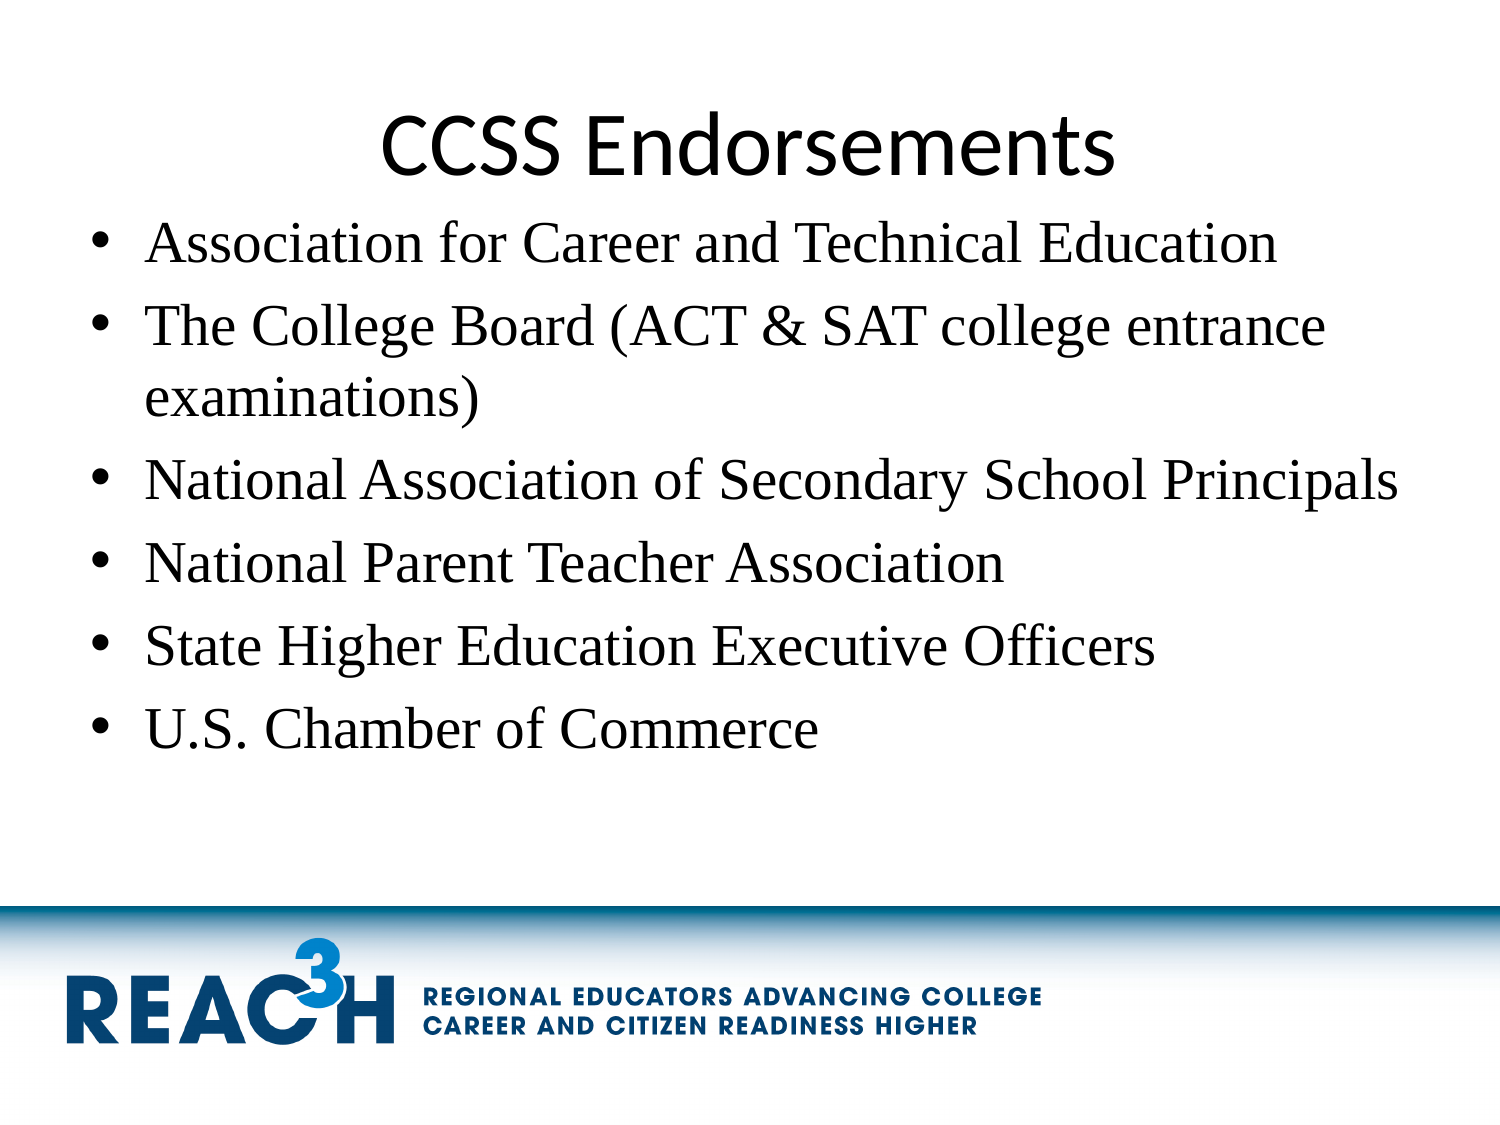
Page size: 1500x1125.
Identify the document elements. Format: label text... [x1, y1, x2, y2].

list Association for Career and Technical Education The College Board (ACT & SAT college entrance examinations) National Association of Secondary School Principals National Parent Teacher Association State Higher Education Executive Officers U.S. Chamber of Commerce [75, 195, 1425, 825]
title CCSS Endorsements [75, 45, 1425, 195]
picture [0, 913, 1500, 1125]
